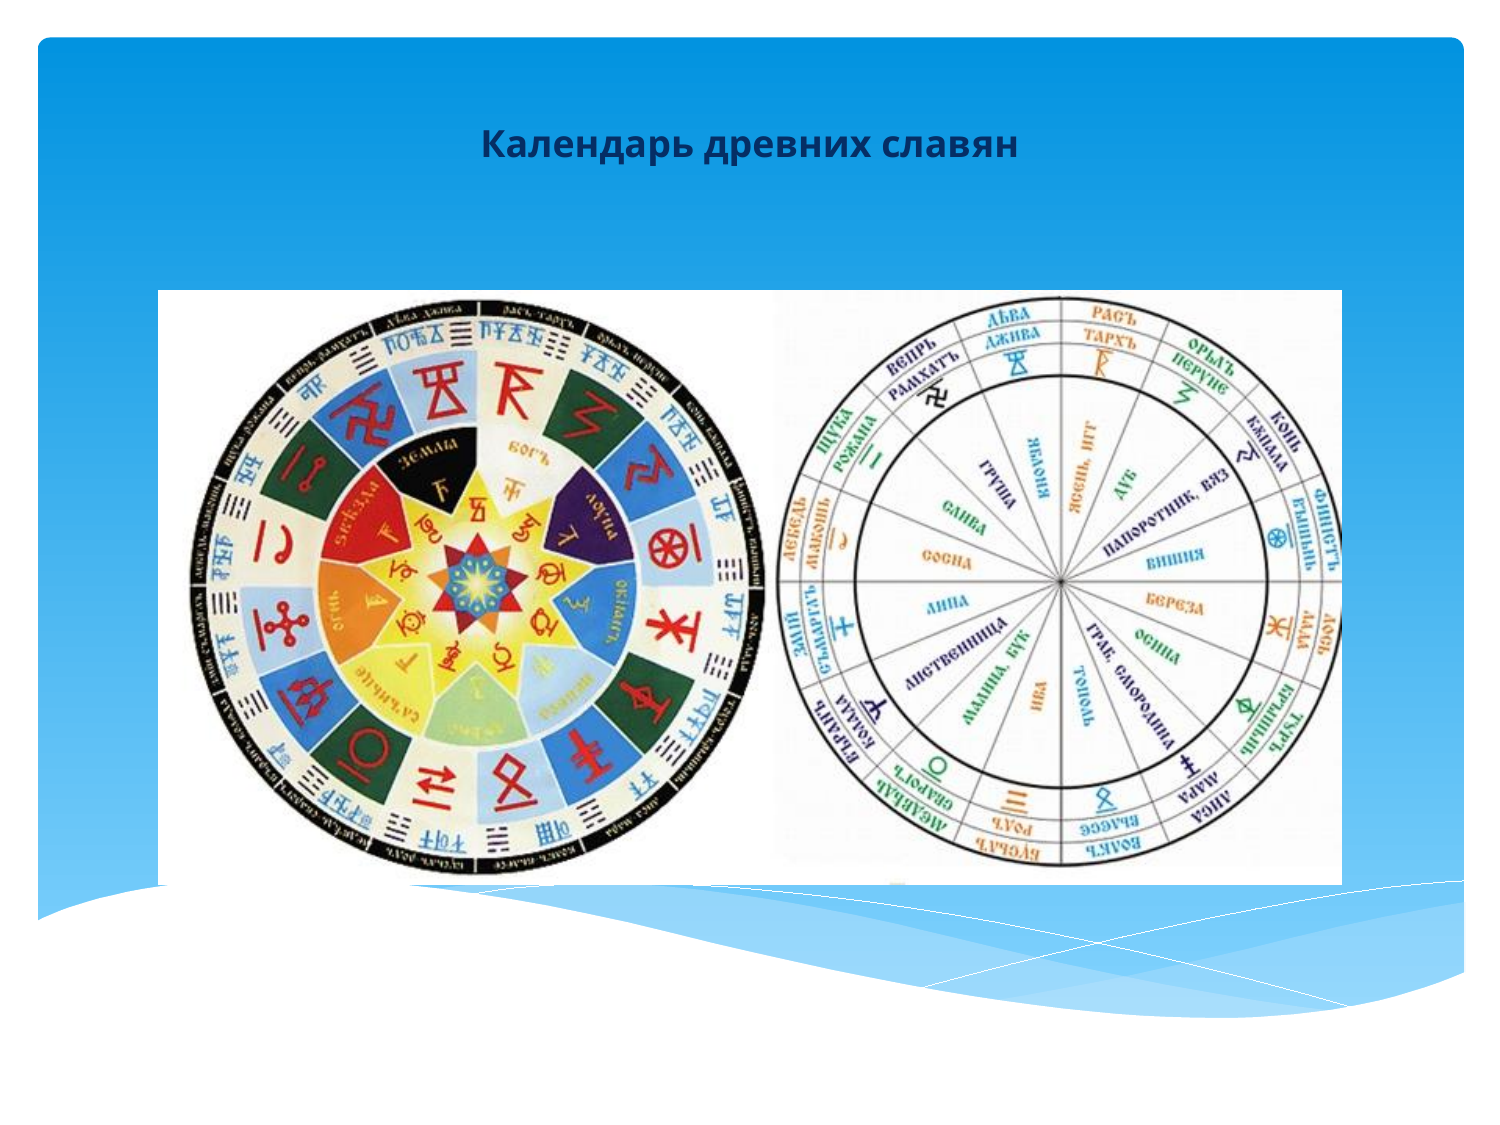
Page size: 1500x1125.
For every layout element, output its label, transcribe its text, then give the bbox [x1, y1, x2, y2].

title Календарь древних славян [112, 66, 1388, 173]
picture [158, 290, 1342, 885]
